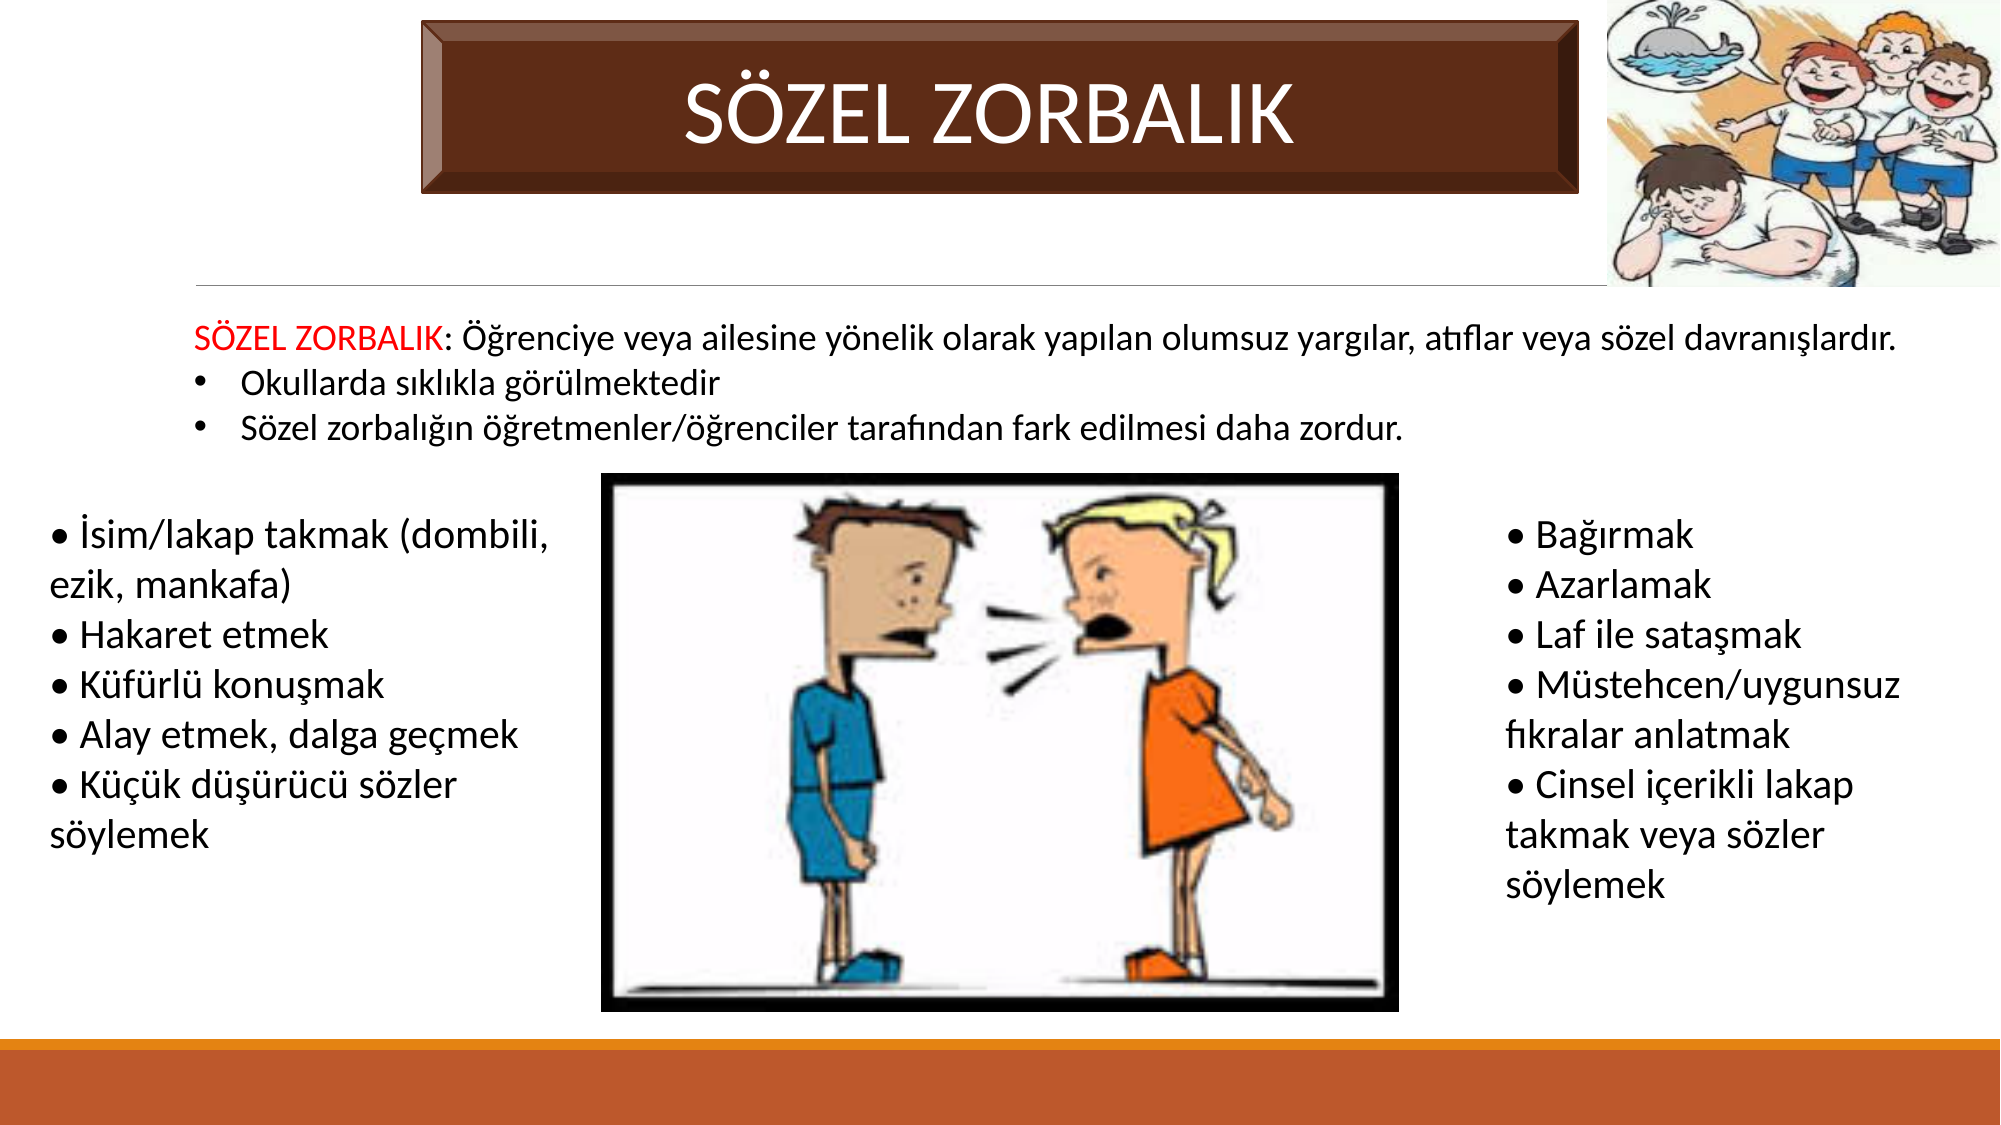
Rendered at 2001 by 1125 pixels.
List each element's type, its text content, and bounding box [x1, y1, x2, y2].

text_box SÖZEL ZORBALIK [420, 20, 1579, 194]
text_box • Bağırmak • Azarlamak • Laf ile sataşmak • Müstehcen/uygunsuz fıkralar anlatmak • Cinsel içerikli lakap takmak veya sözler söylemek [1490, 499, 1997, 915]
text_box • İsim/lakap takmak (dombili, ezik, mankafa) • Hakaret etmek • Küfürlü konuşmak • Alay etmek, dalga geçmek • Küçük düşürücü sözler söylemek [34, 499, 590, 1000]
picture [1606, 0, 2000, 288]
picture [601, 472, 1399, 1012]
text_box SÖZEL ZORBALIK: Öğrenciye veya ailesine yönelik olarak yapılan olumsuz yargılar, atıflar veya sözel davranışlardır. Okullarda sıklıkla görülmektedir Sözel zorbalığın öğretmenler/öğrenciler tarafından fark edilmesi daha zordur. [178, 305, 1973, 546]
